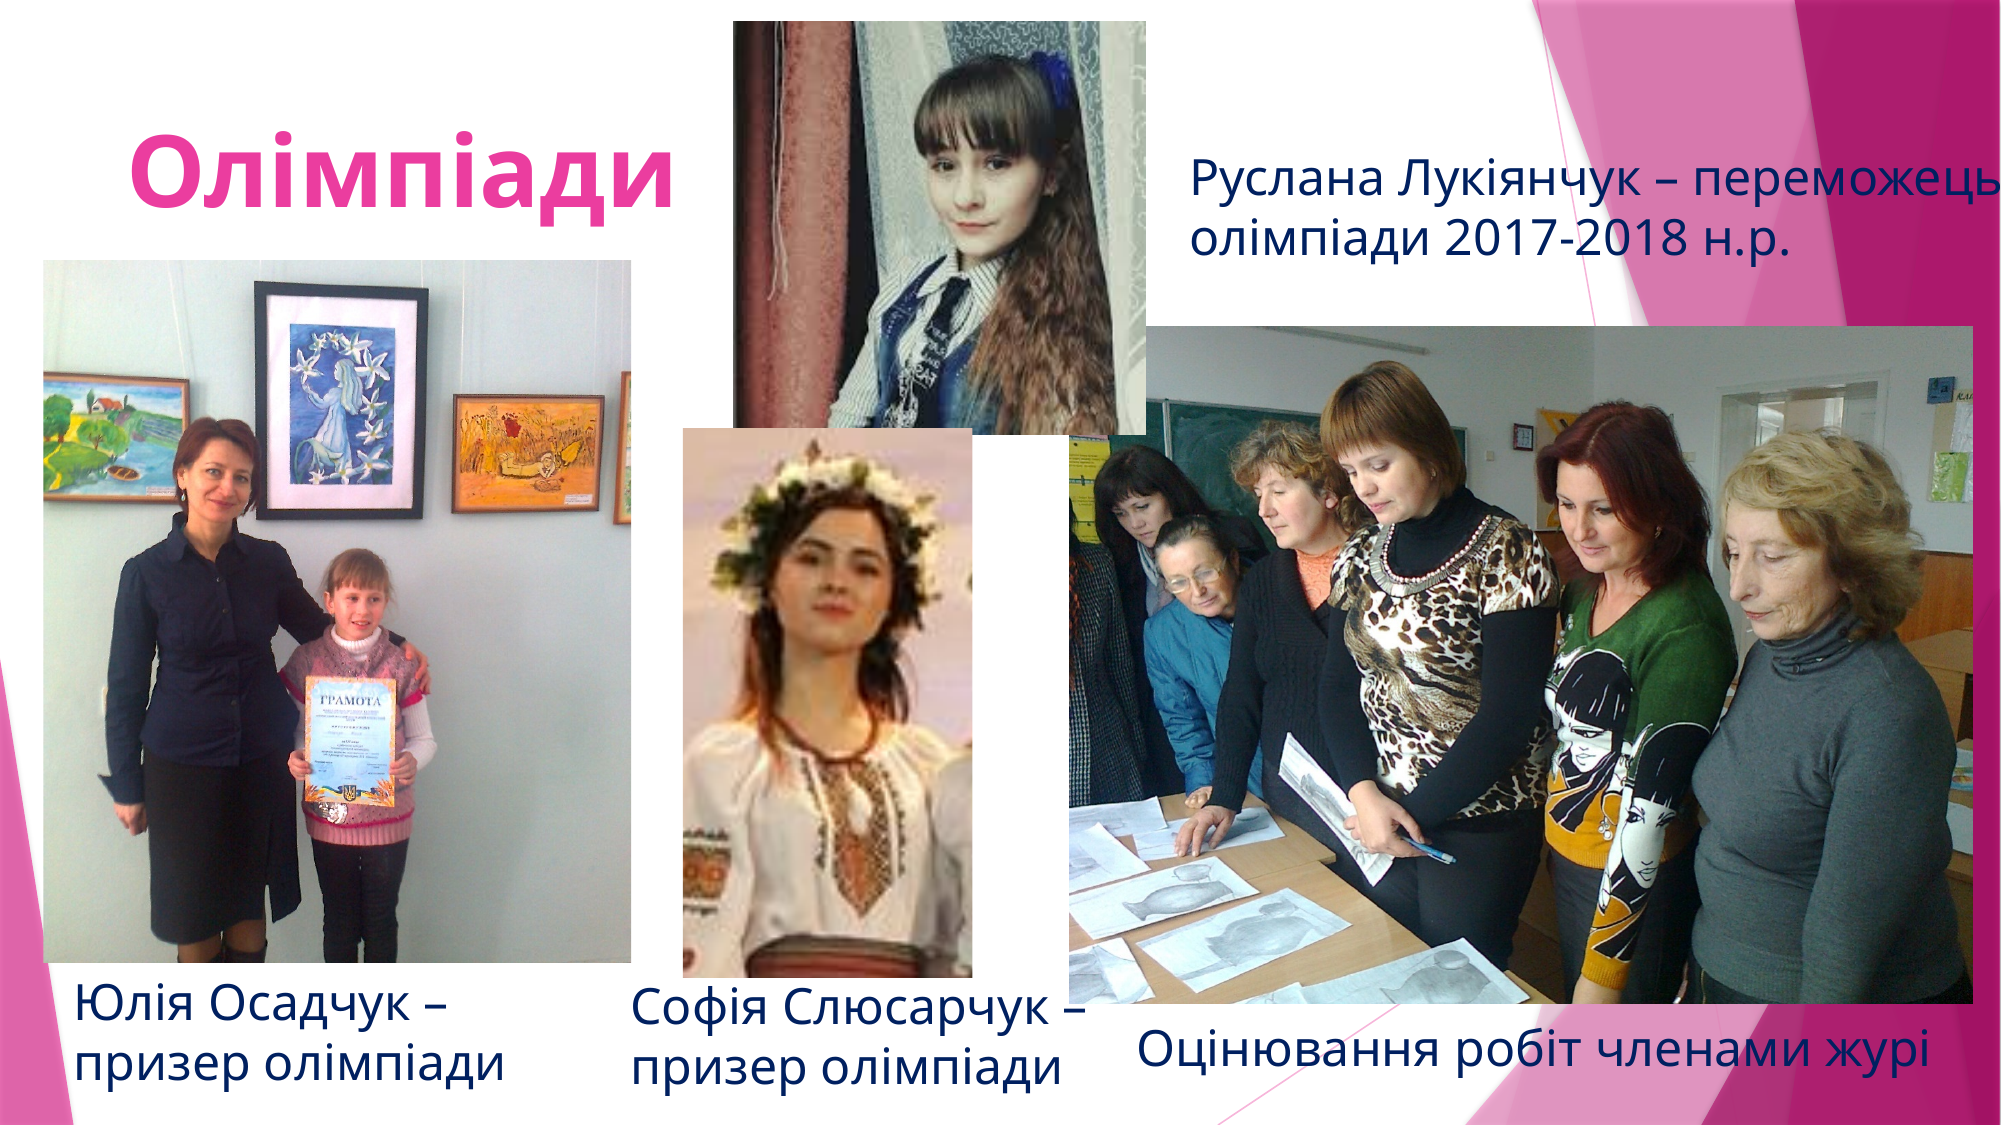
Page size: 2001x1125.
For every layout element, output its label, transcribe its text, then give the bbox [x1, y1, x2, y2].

title Олімпіади [1151, 99, 1522, 317]
picture [682, 20, 1974, 1005]
text_box Юлія Осадчук – призер олімпіади [58, 972, 535, 1098]
text_box Софія Слюсарчук – призер олімпіади [615, 966, 1116, 1102]
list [42, 259, 632, 964]
title Олімпіади [111, 99, 727, 317]
text_box Руслана Лукіянчук – переможець олімпіади 2017-2018 н.р. [1174, 138, 2000, 273]
text_box Оцінювання робіт членами журі [1121, 1013, 1947, 1085]
